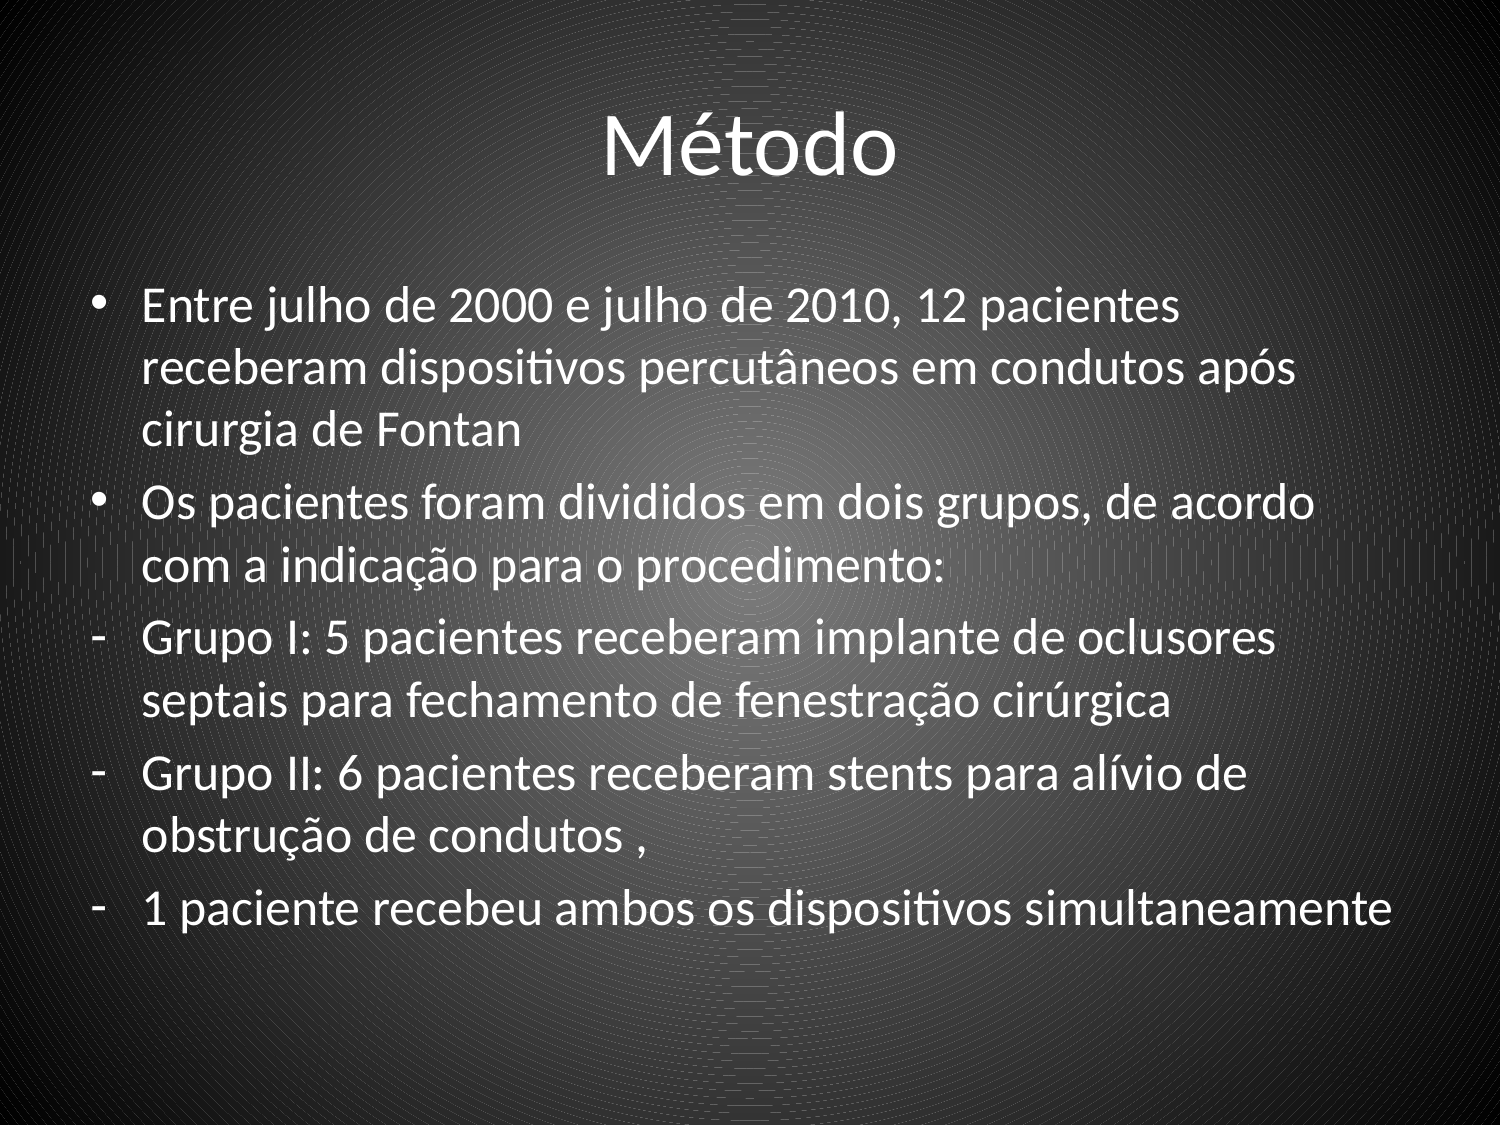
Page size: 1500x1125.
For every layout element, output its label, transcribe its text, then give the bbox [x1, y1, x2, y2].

title Método [75, 45, 1425, 233]
list Entre julho de 2000 e julho de 2010, 12 pacientes receberam dispositivos percutâneos em condutos após cirurgia de Fontan Os pacientes foram divididos em dois grupos, de acordo com a indicação para o procedimento: Grupo I: 5 pacientes receberam implante de oclusores septais para fechamento de fenestração cirúrgica Grupo II: 6 pacientes receberam stents para alívio de obstrução de condutos , 1 paciente recebeu ambos os dispositivos simultaneamente [75, 262, 1425, 1005]
